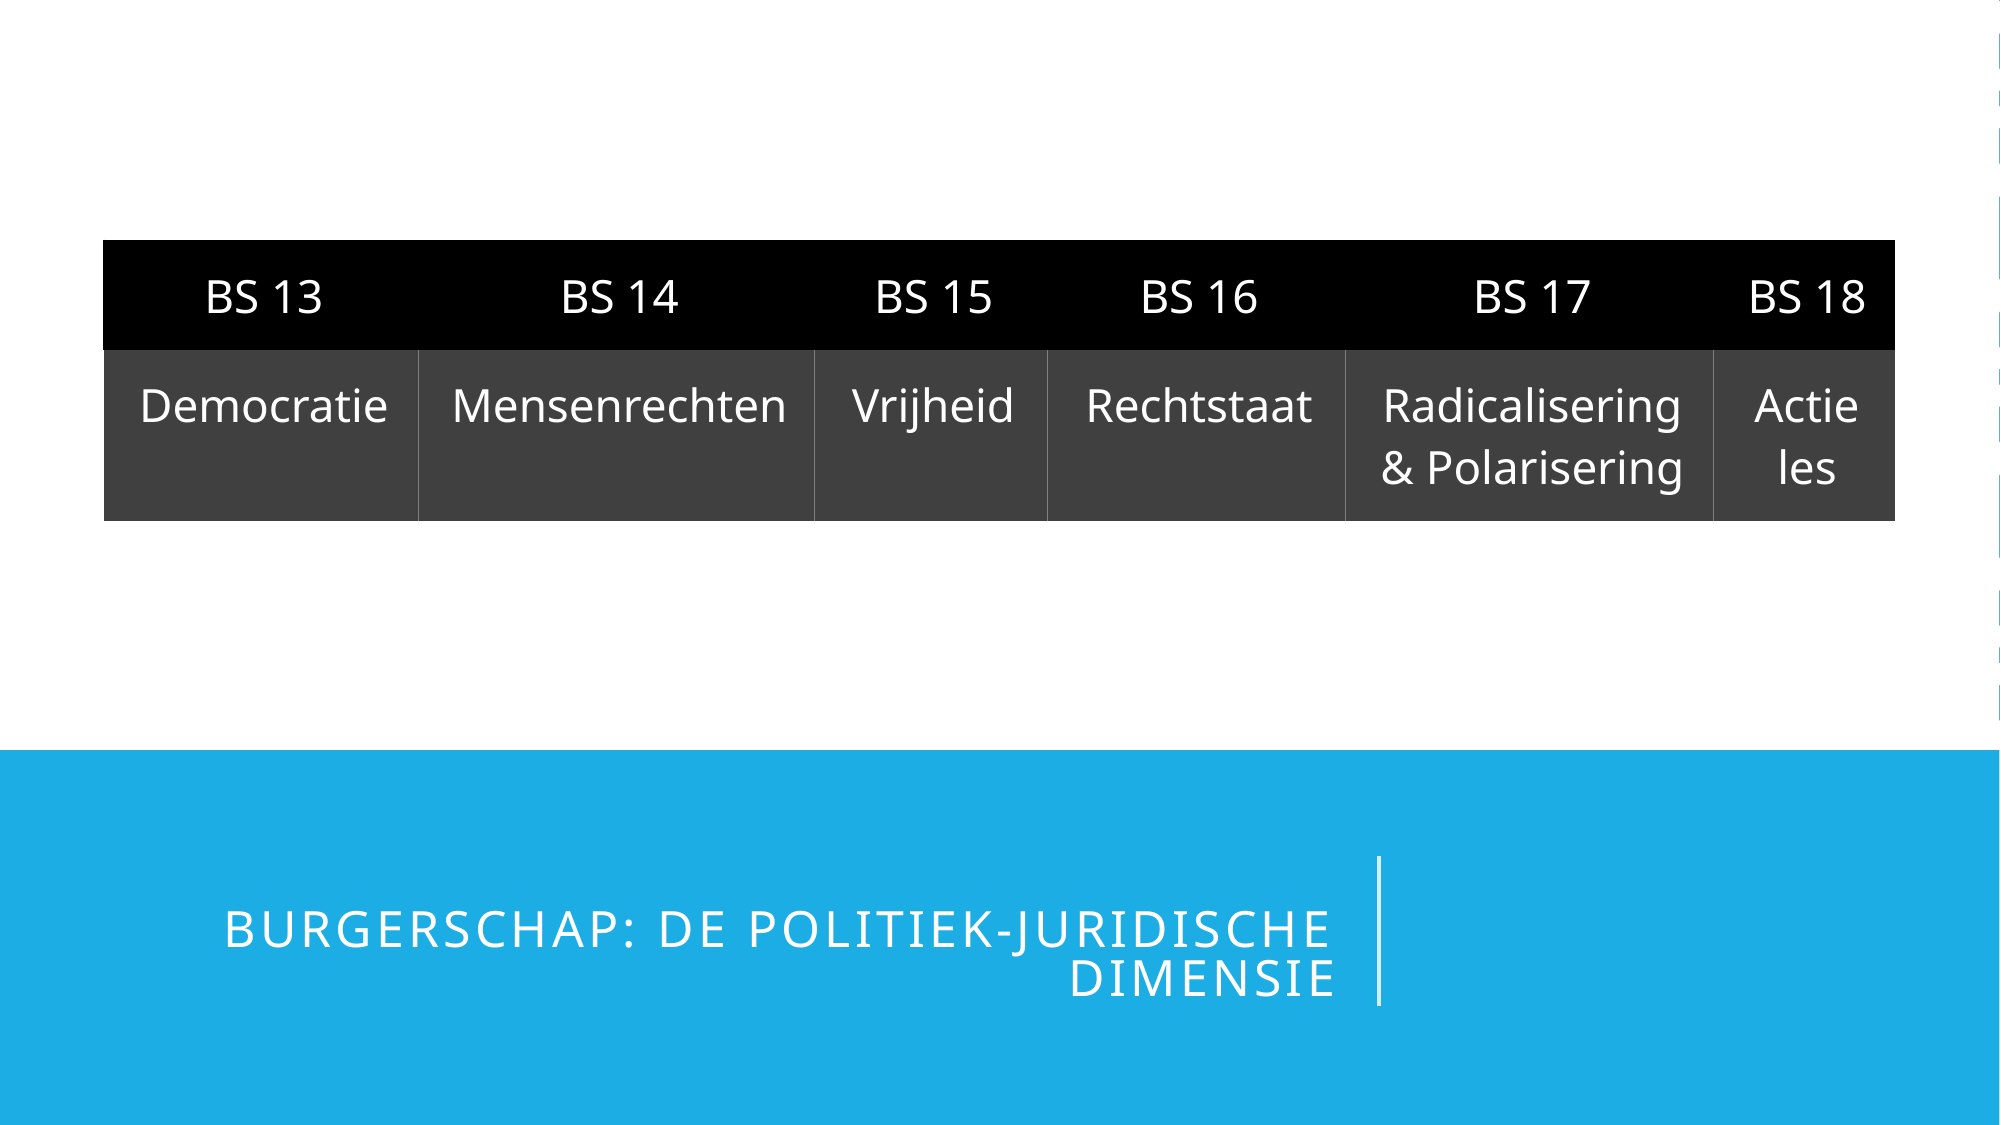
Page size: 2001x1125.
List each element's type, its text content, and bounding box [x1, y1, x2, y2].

title Burgerschap: de politiek-juridische dimensie [75, 813, 1350, 1054]
table_cell Democratie [104, 350, 418, 521]
table_cell Radicalisering & Polarisering [1346, 350, 1713, 521]
table_header BS 14 [418, 242, 815, 350]
table_cell Vrijheid [815, 350, 1047, 521]
table_cell Rechtstaat [1048, 350, 1345, 521]
text_box [0, 749, 2000, 1125]
table_header BS 17 [1346, 242, 1714, 350]
table_header BS 13 [105, 242, 418, 350]
table_cell Actie les [1714, 350, 1895, 521]
table_header BS 18 [1714, 242, 1895, 350]
table_header BS 15 [815, 242, 1047, 350]
table_cell Mensenrechten [419, 350, 814, 521]
text_box [0, 0, 2000, 749]
table_header BS 16 [1047, 242, 1346, 350]
